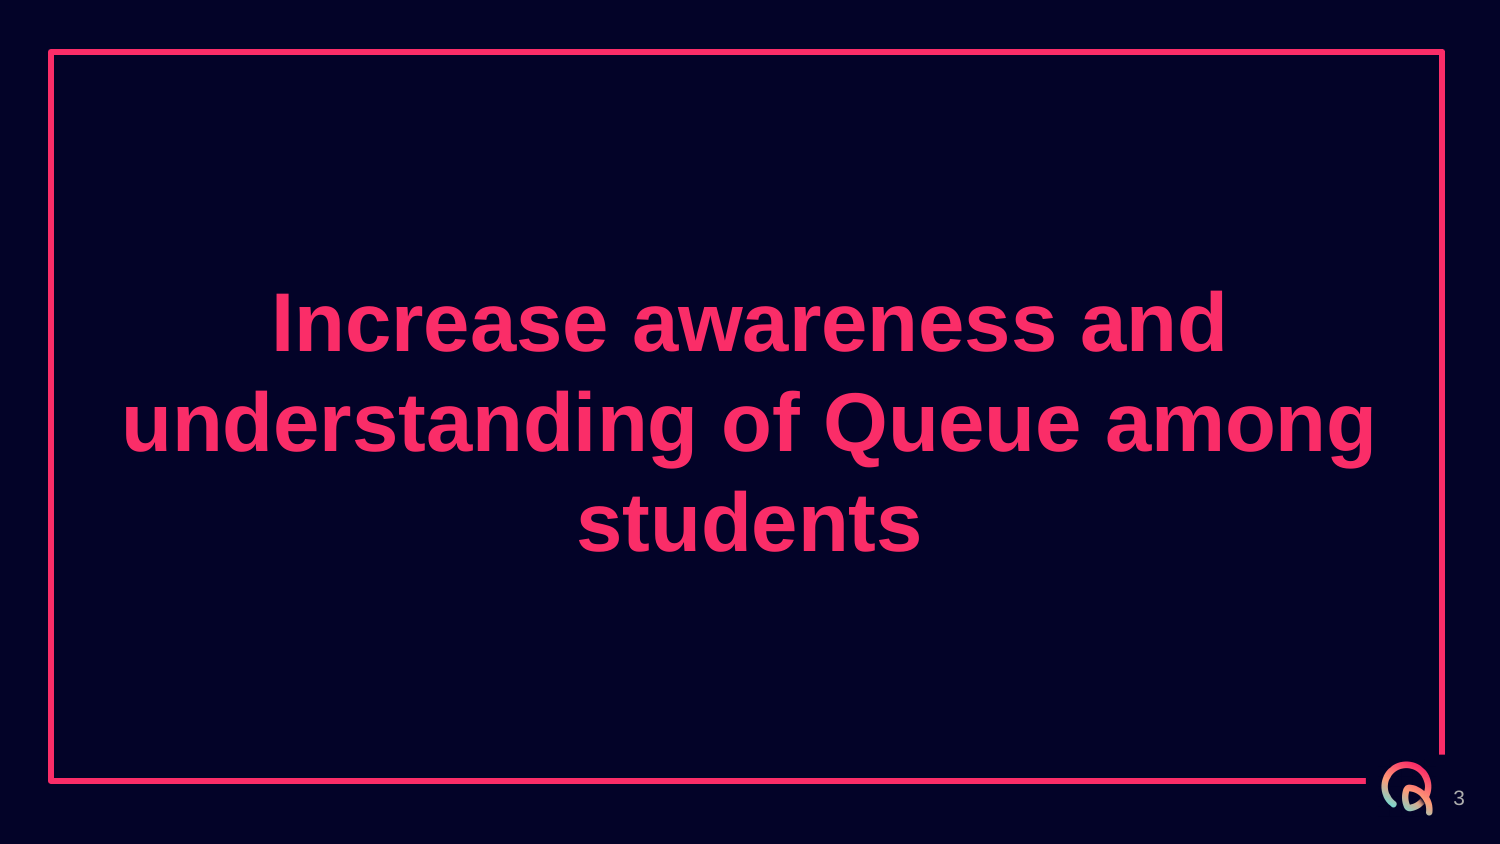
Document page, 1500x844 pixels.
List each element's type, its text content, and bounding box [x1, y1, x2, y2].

text_box [1365, 754, 1449, 830]
text_box [50, 51, 1443, 781]
picture [1378, 758, 1437, 818]
slide_number ‹#› [1449, 764, 1480, 830]
title Increase awareness and understanding of Queue among students [51, 260, 1449, 583]
